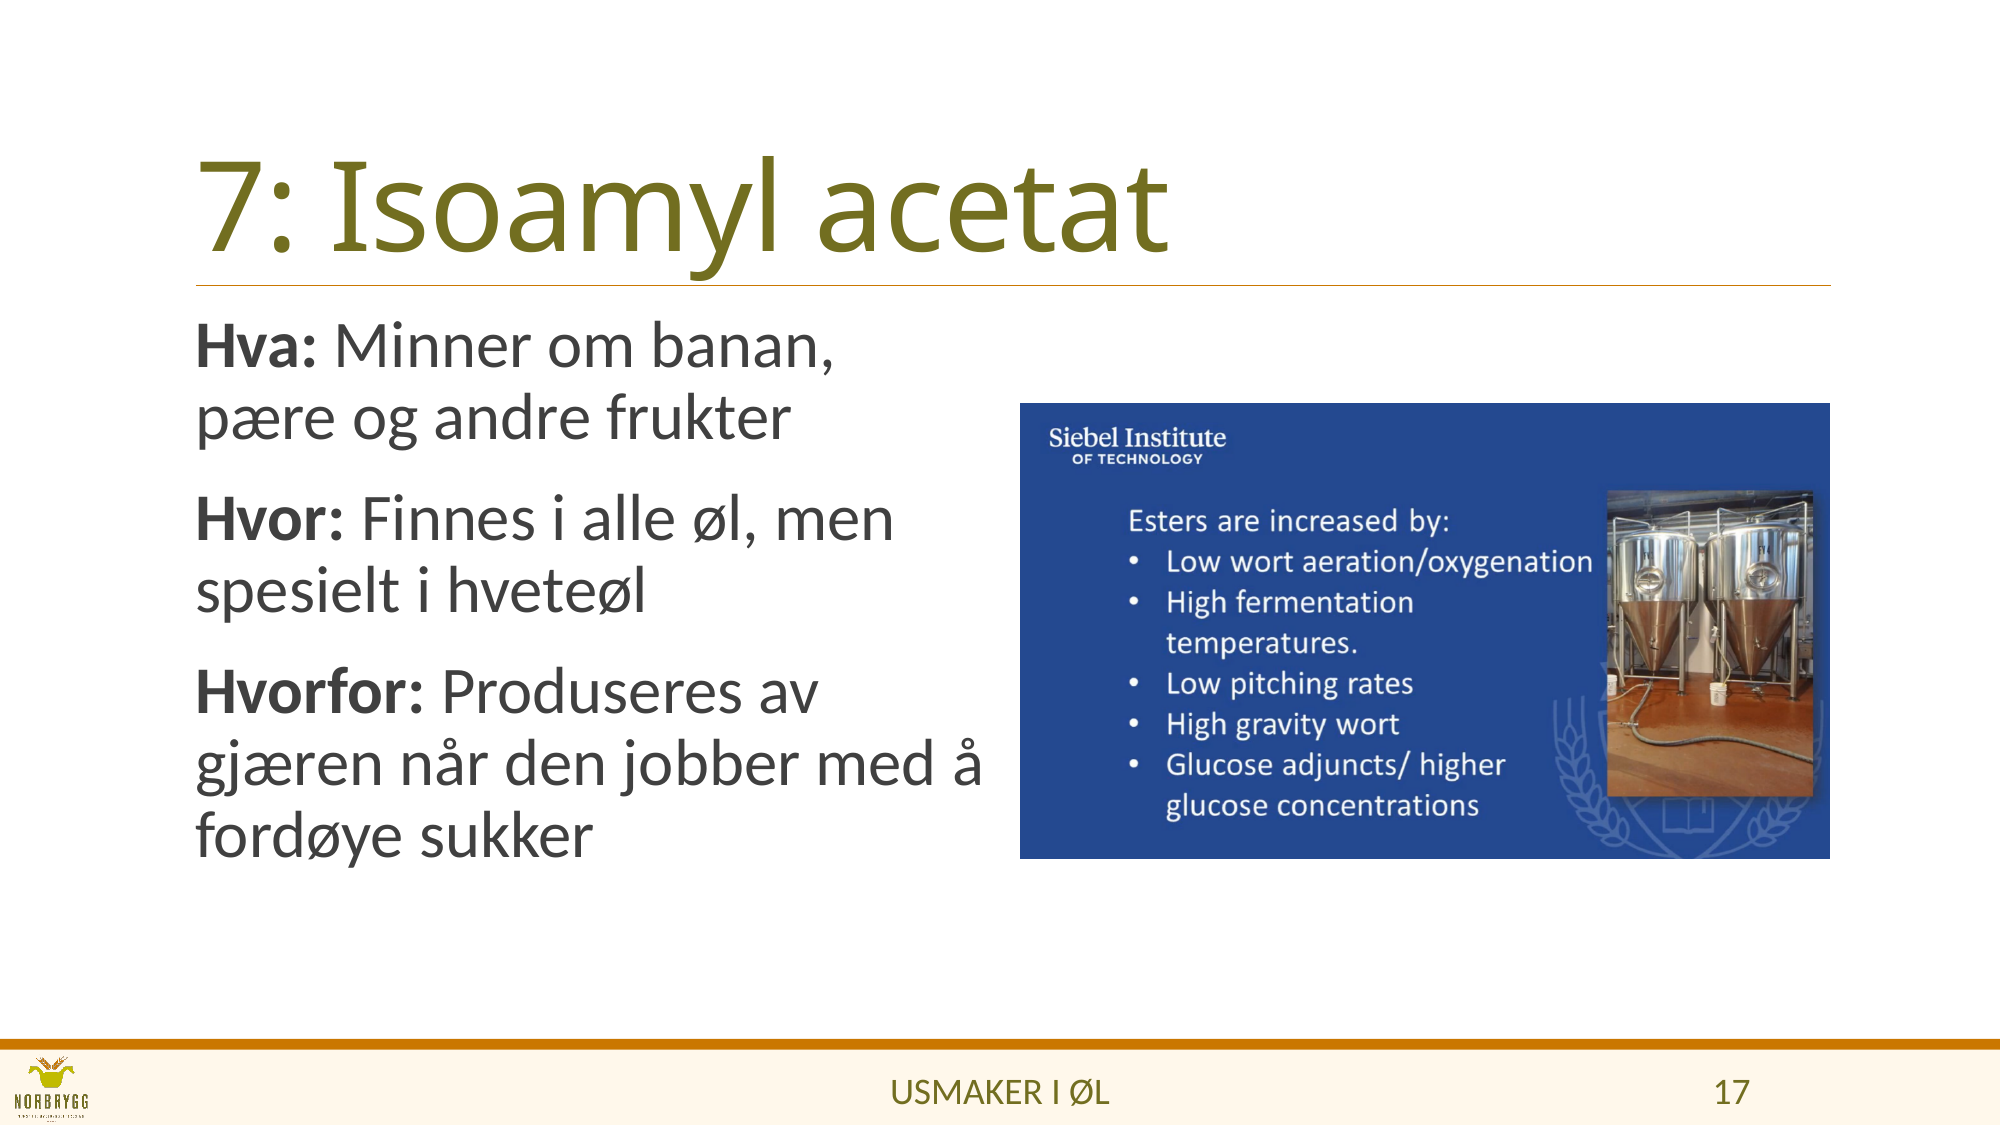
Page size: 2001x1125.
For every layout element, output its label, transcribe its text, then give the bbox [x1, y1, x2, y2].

slide_number 17 [1624, 1059, 1840, 1120]
picture [12, 1053, 90, 1122]
title 7: Isoamyl acetat [180, 47, 1830, 285]
footer Usmaker i øl [604, 1059, 1396, 1120]
list Hva: Minner om banan, pære og andre frukter Hvor: Finnes i alle øl, men spesielt i hveteøl Hvorfor: Produseres av gjæren når den jobber med å fordøye sukker [180, 302, 990, 963]
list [1019, 403, 1831, 860]
